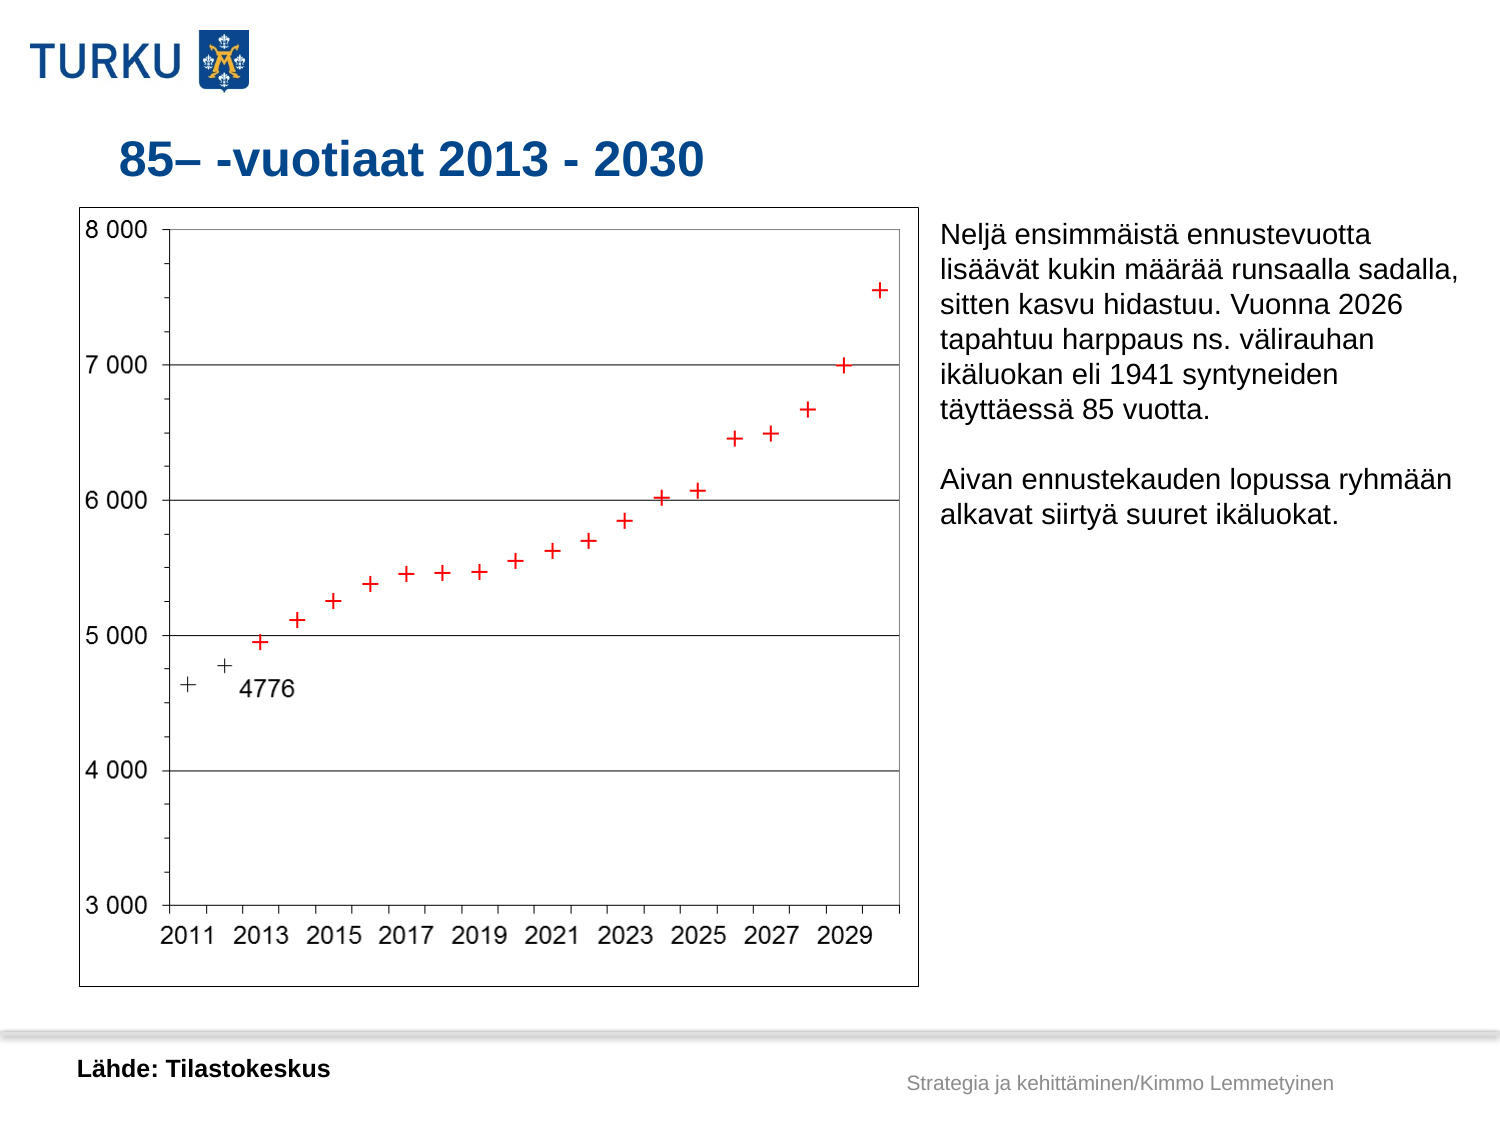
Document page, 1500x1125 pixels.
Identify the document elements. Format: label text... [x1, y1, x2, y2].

picture [30, 30, 249, 93]
text_box Neljä ensimmäistä ennustevuotta lisäävät kukin määrää runsaalla sadalla, sitten kasvu hidastuu. Vuonna 2026 tapahtuu harppaus ns. välirauhan ikäluokan eli 1941 syntyneiden täyttäessä 85 vuotta. Aivan ennustekauden lopussa ryhmään alkavat siirtyä suuret ikäluokat. [925, 207, 1481, 538]
text_box 85– -vuotiaat 2013 - 2030 [118, 113, 1241, 187]
text_box Lähde: Tilastokeskus [76, 1036, 868, 1083]
text_box Strategia ja kehittäminen/Kimmo Lemmetyinen [891, 1052, 1365, 1113]
picture [77, 207, 919, 987]
slide_number 6 [1074, 1042, 1425, 1103]
